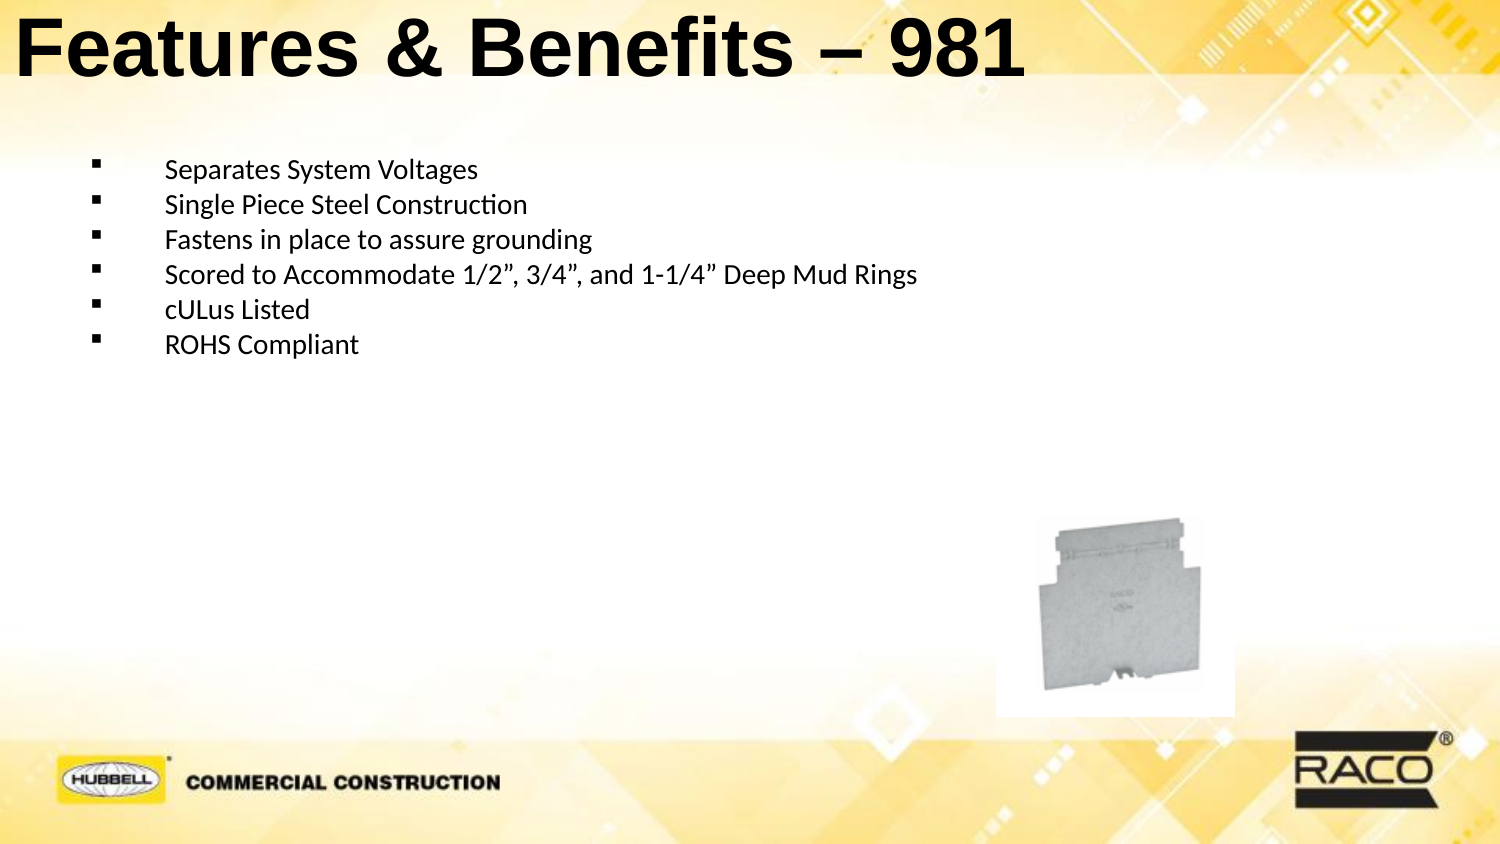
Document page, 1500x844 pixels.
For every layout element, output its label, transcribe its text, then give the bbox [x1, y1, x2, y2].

text_box Separates System Voltages Single Piece Steel Construction Fastens in place to assure grounding Scored to Accommodate 1/2”, 3/4”, and 1-1/4” Deep Mud Rings cULus Listed ROHS Compliant [0, 143, 975, 418]
picture [0, 0, 1500, 844]
text_box Features & Benefits – 981 [0, 0, 1466, 101]
